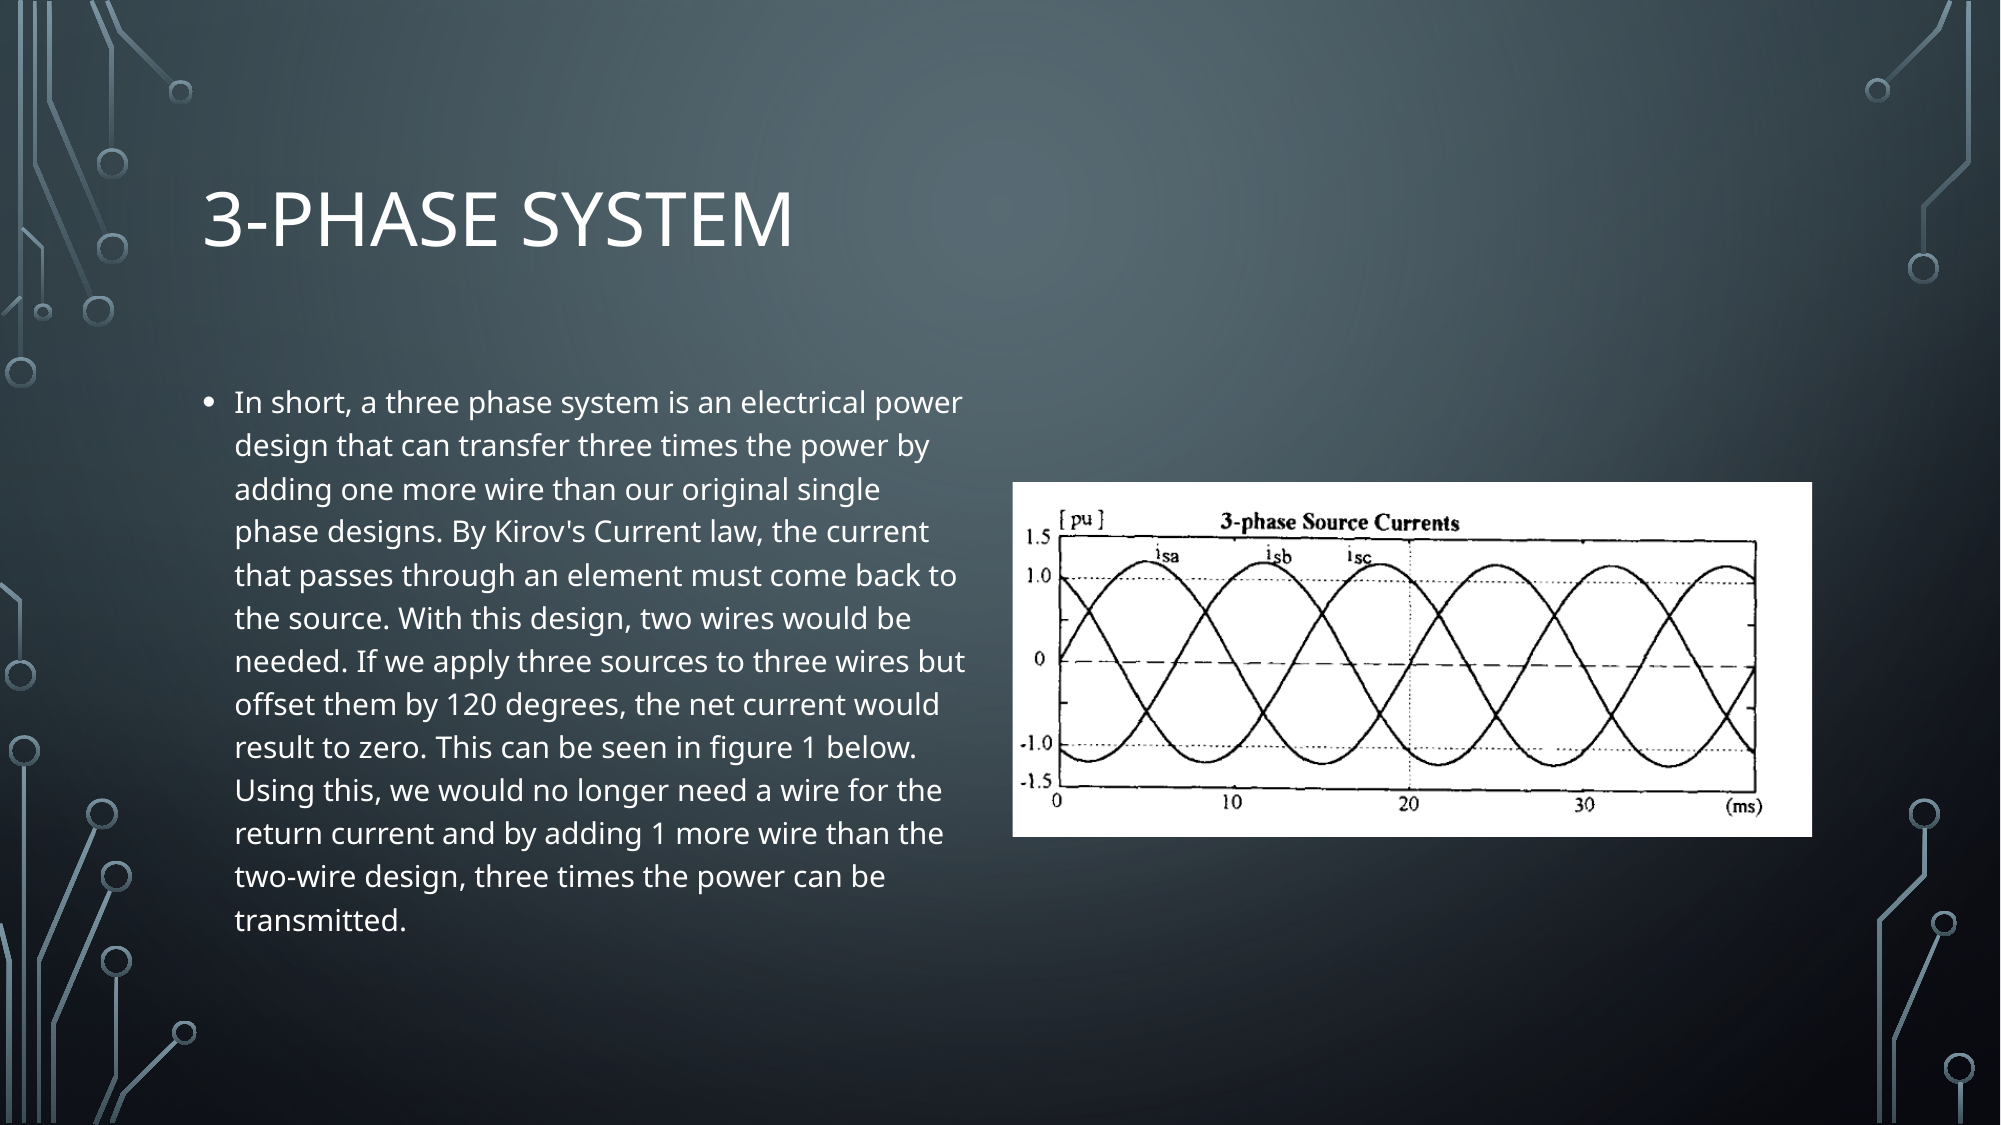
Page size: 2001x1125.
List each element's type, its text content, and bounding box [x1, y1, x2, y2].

title 3-phase system [187, 101, 1813, 344]
list In short, a three phase system is an electrical power design that can transfer three times the power by adding one more wire than our original single phase designs. By Kirov's Current law, the current that passes through an element must come back to the source. With this design, two wires would be needed. If we apply three sources to three wires but offset them by 120 degrees, the net current would result to zero. This can be seen in figure 1 below. Using this, we would no longer need a wire for the return current and by adding 1 more wire than the two-wire design, three times the power can be transmitted. [187, 369, 988, 950]
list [1012, 481, 1813, 838]
